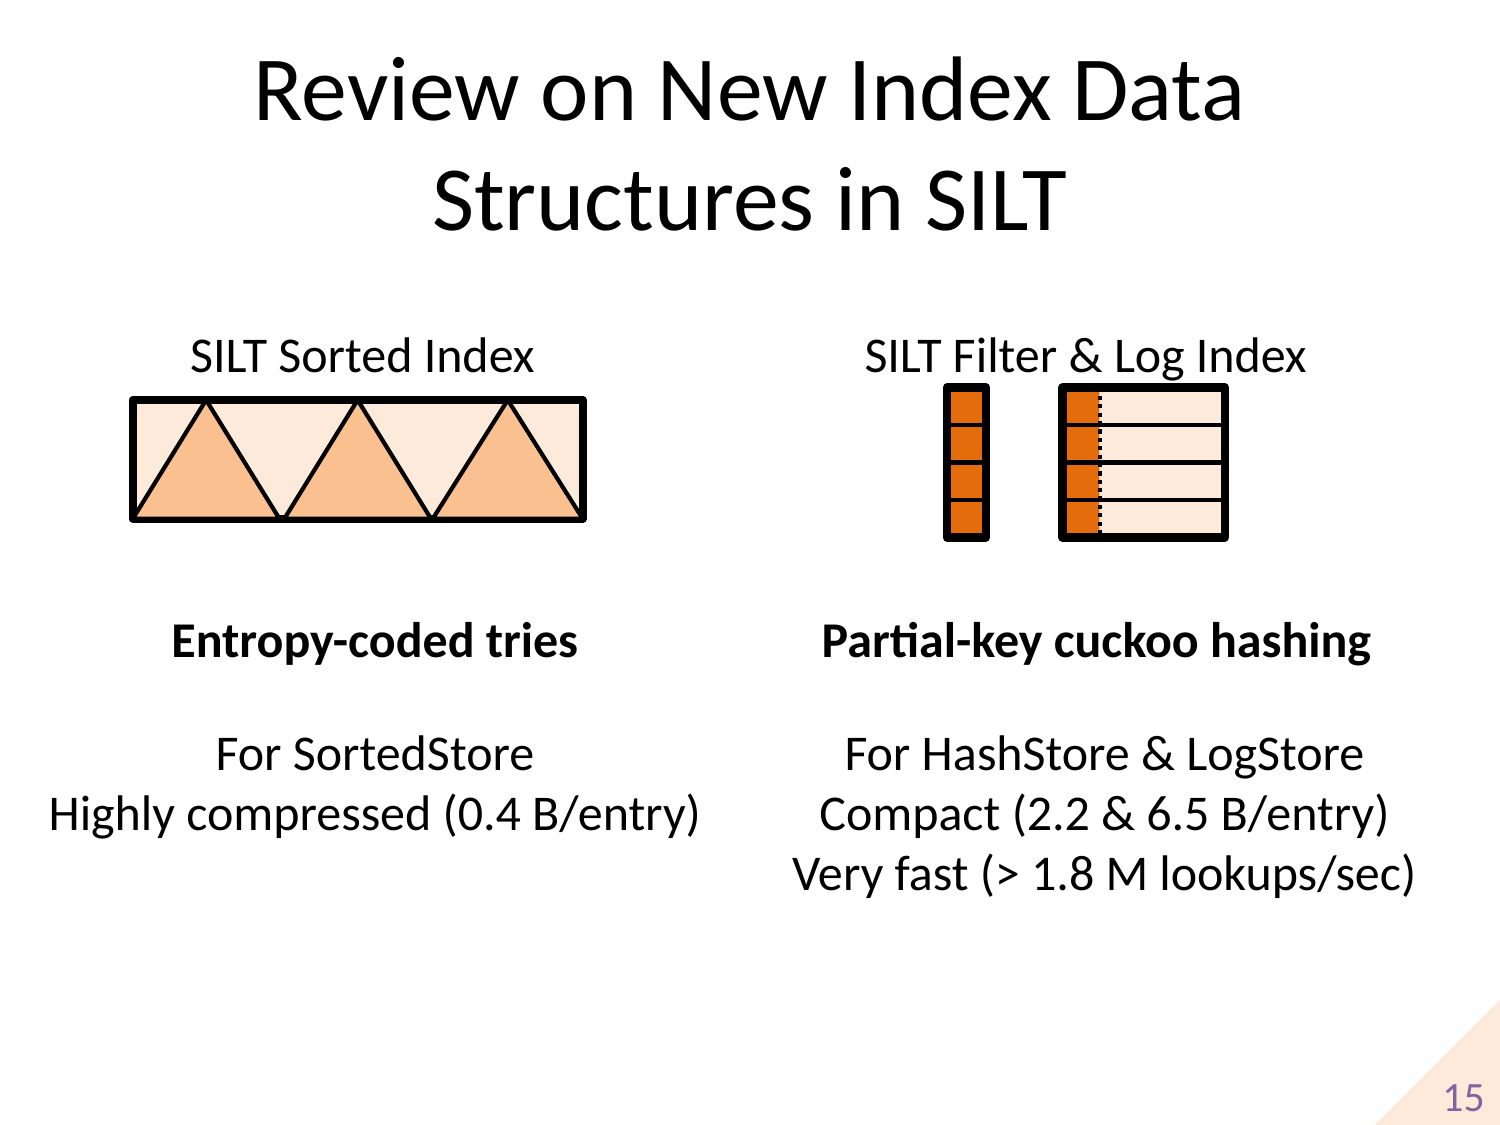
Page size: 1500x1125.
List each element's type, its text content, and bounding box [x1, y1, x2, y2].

text_box For HashStore & LogStore Compact (2.2 & 6.5 B/entry) Very fast (> 1.8 M lookups/sec) [757, 710, 1452, 977]
text_box [1060, 385, 1227, 539]
text_box [208, 398, 355, 517]
text_box [130, 397, 282, 521]
text_box [945, 505, 988, 539]
text_box [945, 385, 988, 503]
slide_number 15 [1149, 1065, 1500, 1125]
text_box [430, 397, 585, 521]
text_box Partial-key cuckoo hashing [757, 585, 1436, 689]
text_box [131, 398, 204, 516]
text_box SILT Sorted Index [85, 315, 640, 390]
text_box For SortedStore Highly compressed (0.4 B/entry) [10, 710, 740, 977]
text_box [510, 398, 585, 516]
text_box SILT Filter & Log Index [719, 315, 1452, 390]
text_box Entropy-coded tries [48, 585, 702, 689]
text_box [360, 398, 505, 514]
title Review on New Index Data Structures in SILT [75, 45, 1425, 233]
text_box [282, 397, 432, 521]
